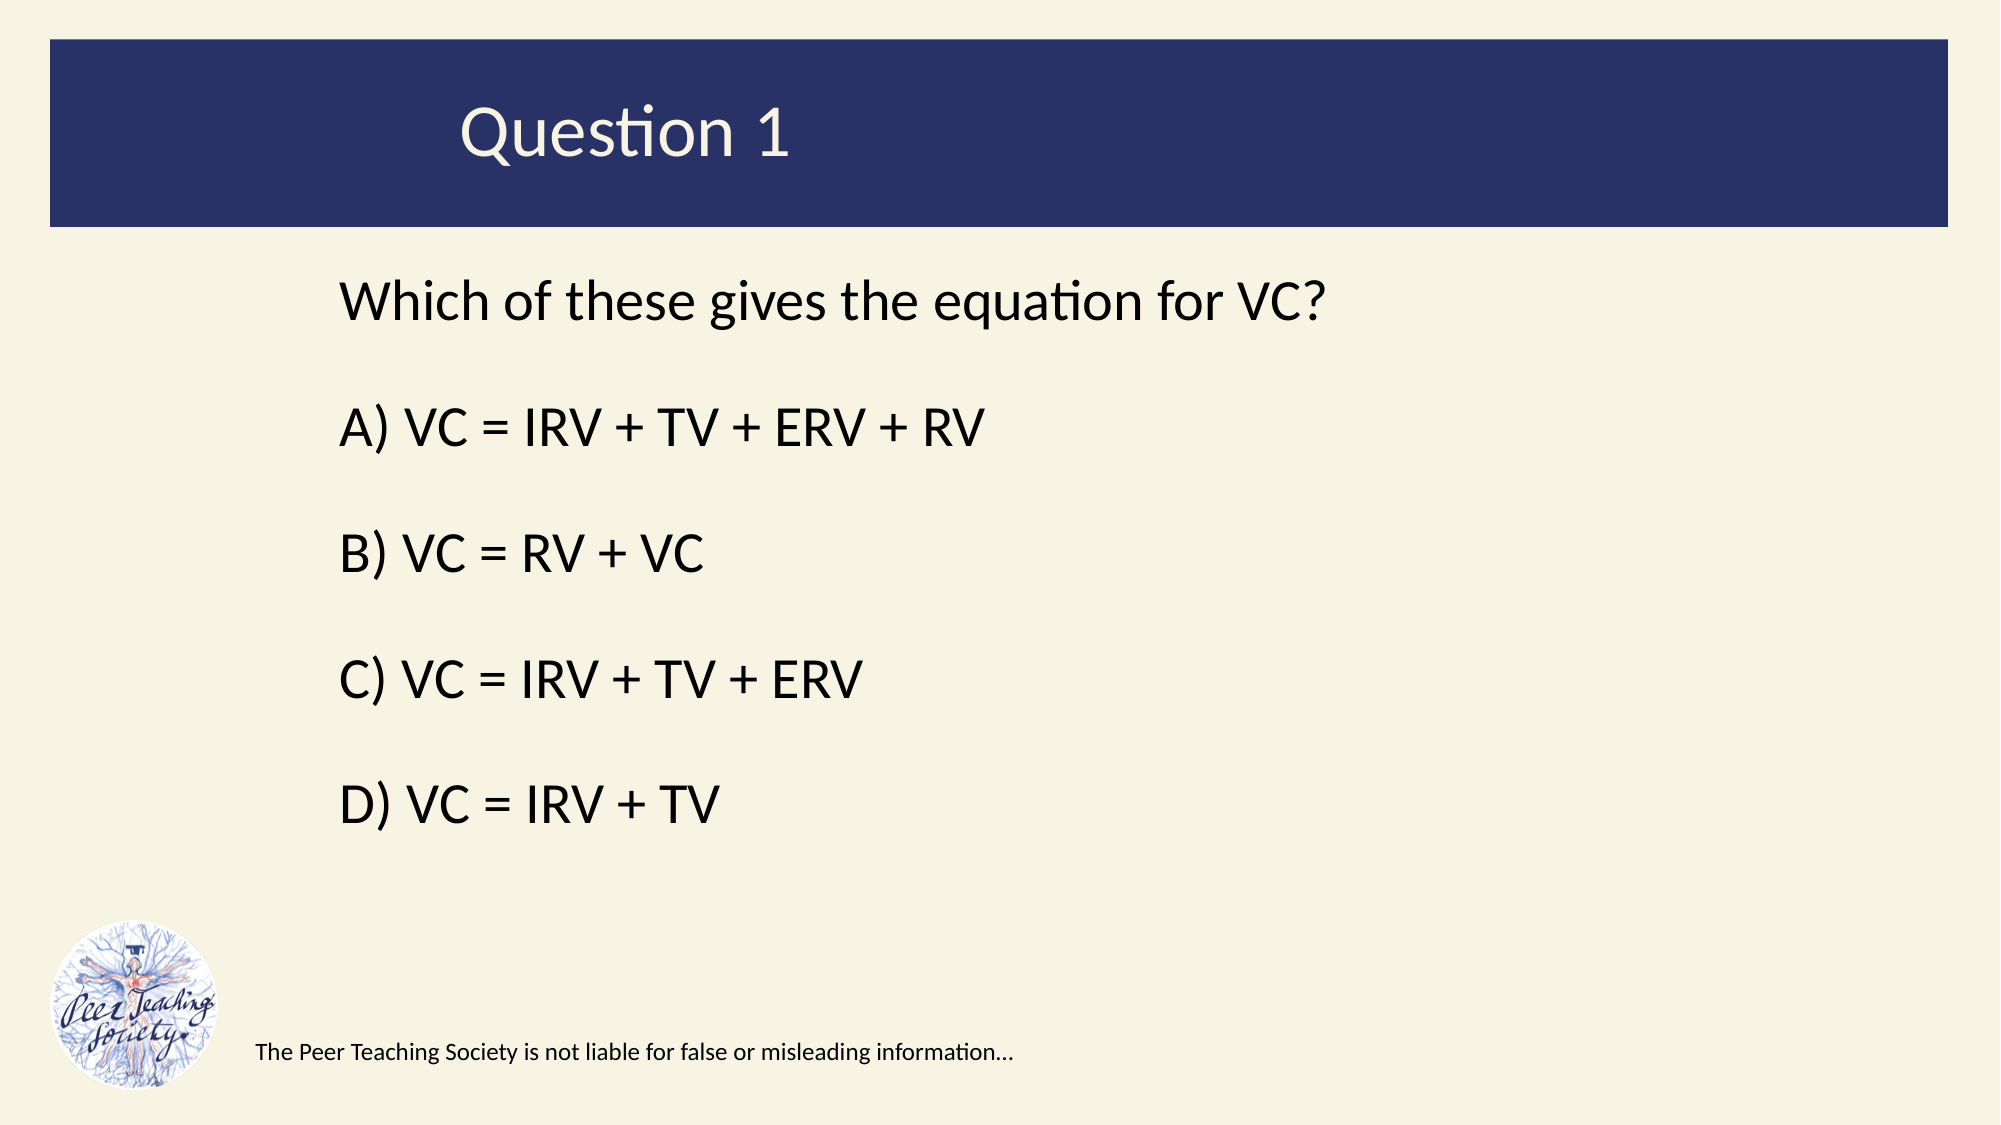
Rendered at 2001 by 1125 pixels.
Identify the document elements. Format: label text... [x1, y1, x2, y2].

text_box [50, 39, 1948, 227]
text_box The Peer Teaching Society is not liable for false or misleading information… [240, 1028, 1072, 1074]
text_box Question 1 [444, 73, 1215, 179]
picture [49, 920, 218, 1090]
list Which of these gives the equation for VC? A) VC = IRV + TV + ERV + RV B) VC = RV + VC C) VC = IRV + TV + ERV D) VC = IRV + TV [324, 262, 1675, 1005]
